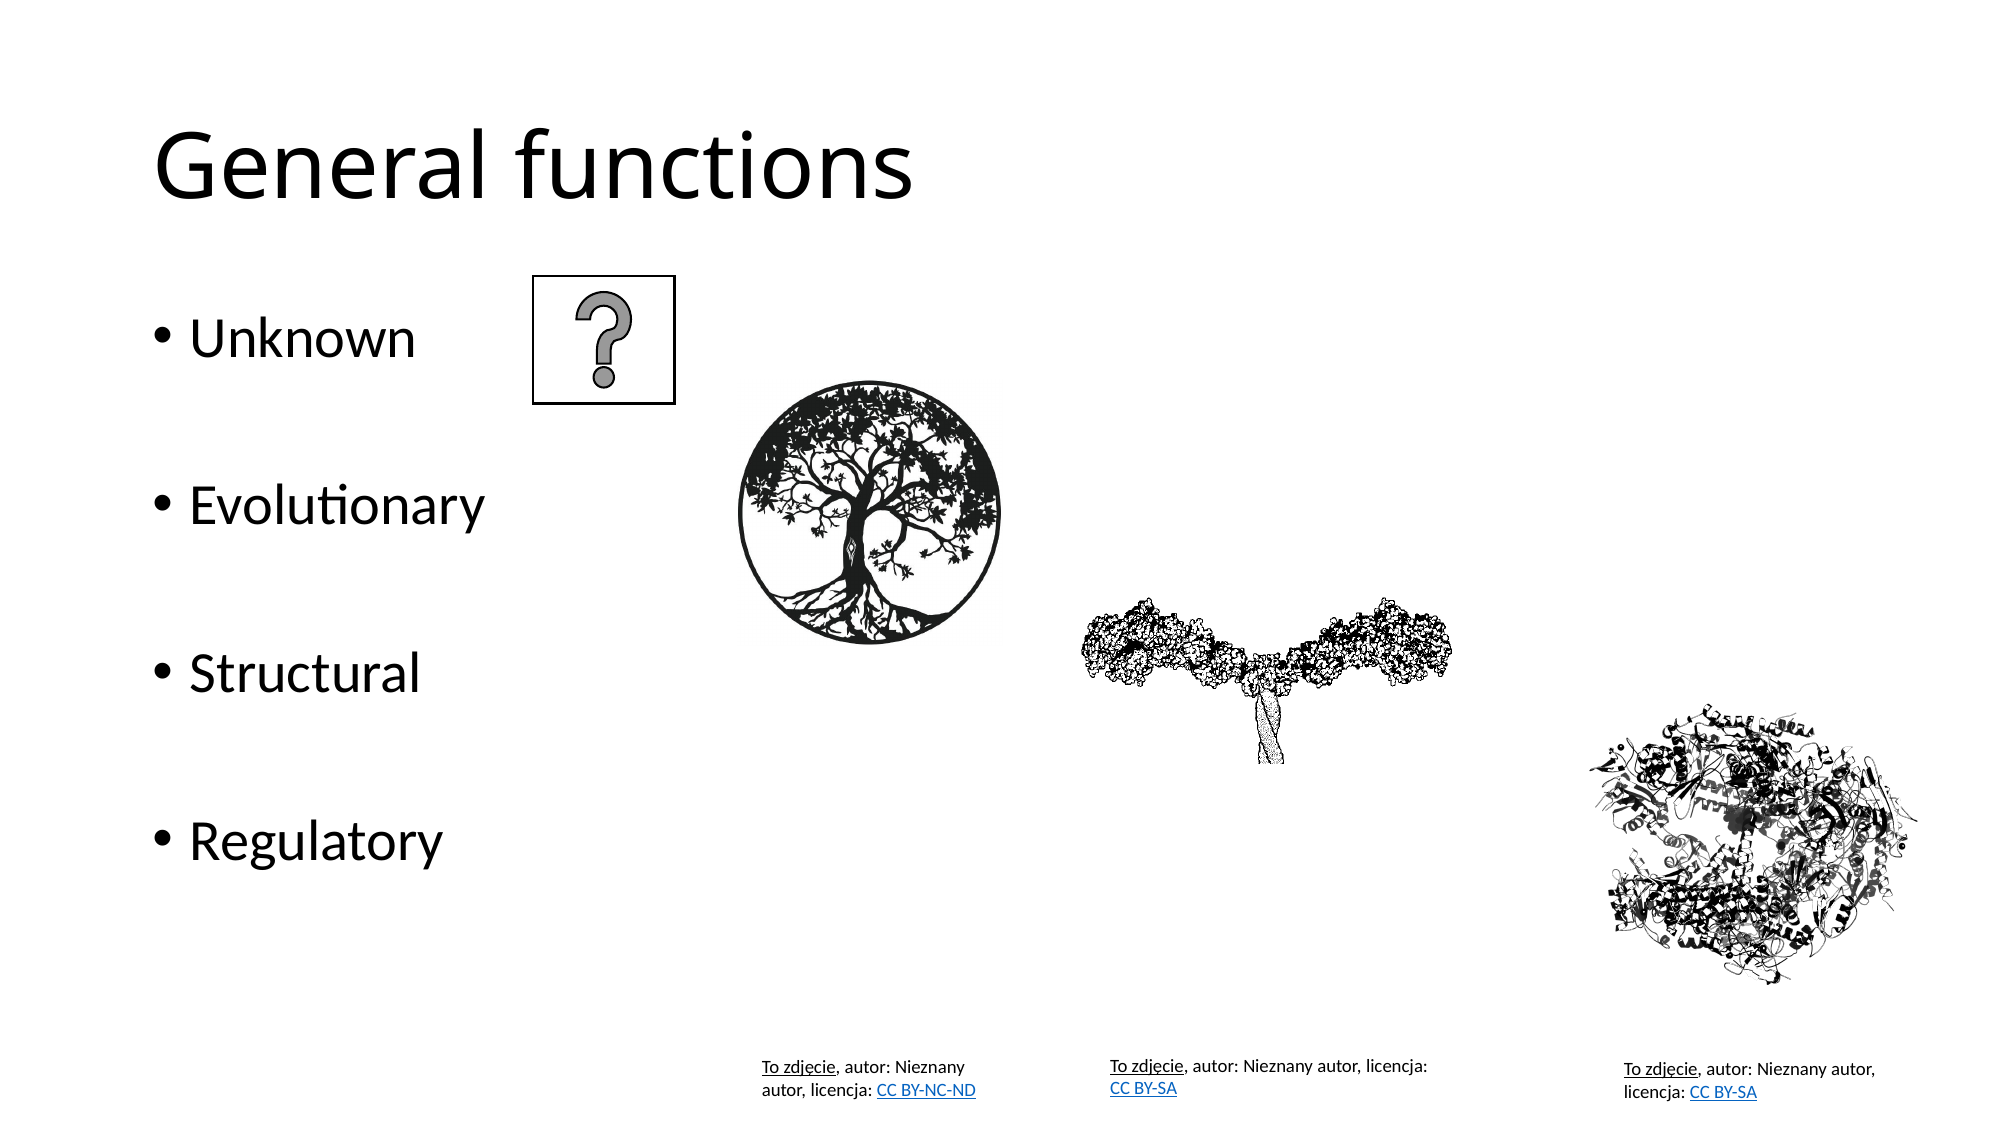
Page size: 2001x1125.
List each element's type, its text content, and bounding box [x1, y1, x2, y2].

picture [1076, 595, 1455, 764]
title General functions [137, 59, 1863, 278]
text_box [532, 275, 676, 405]
text_box To zdjęcie, autor: Nieznany autor, licencja: CC BY-NC-ND [747, 1047, 1013, 1108]
picture [1580, 695, 1921, 993]
list Unknown Evolutionary Structural Regulatory [137, 299, 1863, 1014]
text_box To zdjęcie, autor: Nieznany autor, licencja: CC BY-SA [1095, 1046, 1474, 1106]
text_box To zdjęcie, autor: Nieznany autor, licencja: CC BY-SA [1609, 1049, 1917, 1110]
picture [737, 379, 1004, 646]
